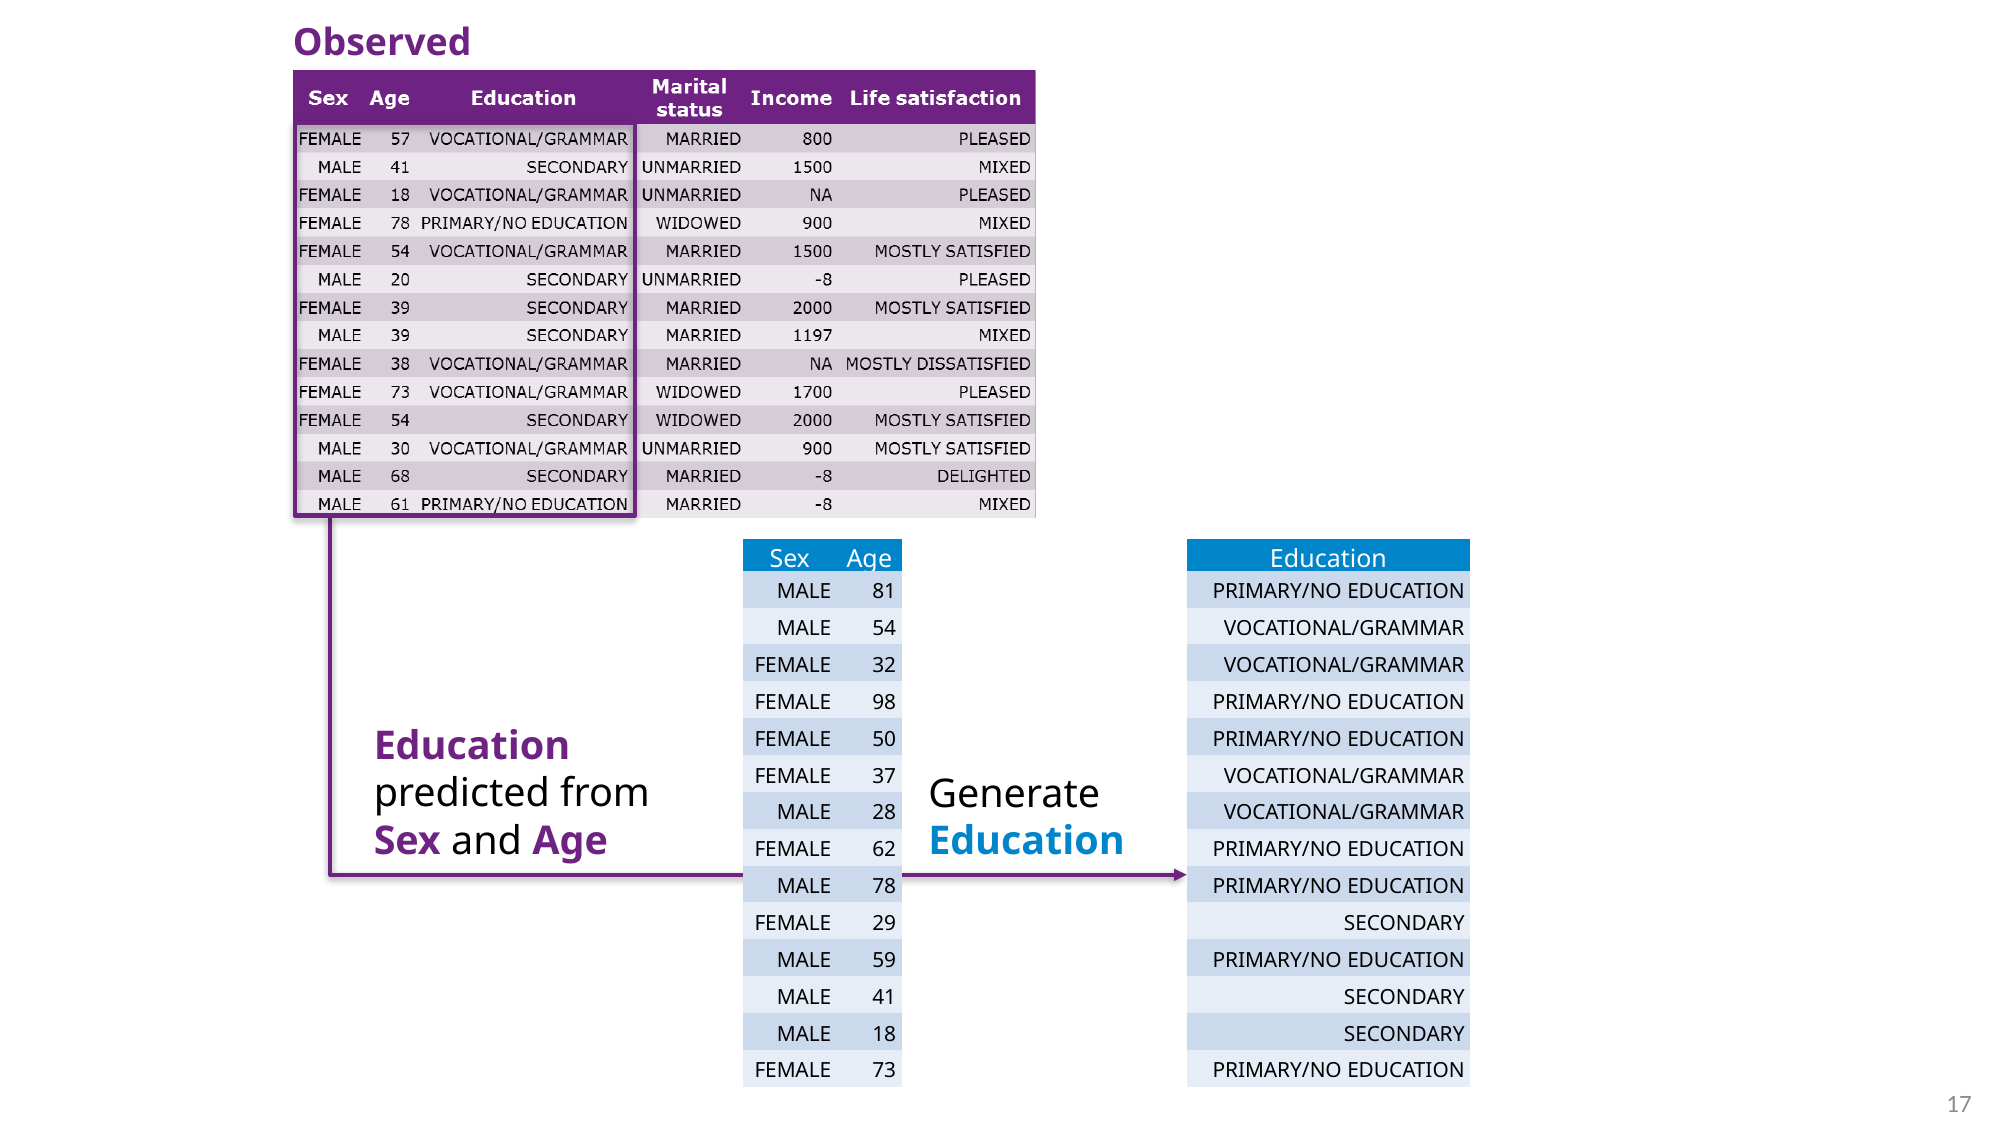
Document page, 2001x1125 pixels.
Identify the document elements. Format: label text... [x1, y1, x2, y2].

table_cell PRIMARY/NO EDUCATION [1187, 1050, 1470, 1087]
text_box Education predicted from Sex and Age [359, 712, 573, 870]
table_cell PRIMARY/NO EDUCATION [1187, 939, 1470, 976]
table_cell VOCATIONAL/GRAMMAR [1187, 755, 1470, 792]
table_cell VOCATIONAL/GRAMMAR [1187, 792, 1470, 829]
table_cell PRIMARY/NO EDUCATION [1187, 866, 1470, 902]
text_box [578, 530, 939, 1124]
table_header Education [1187, 539, 1470, 571]
text_box Generate Education [943, 760, 1175, 870]
table_cell VOCATIONAL/GRAMMAR [1187, 644, 1470, 681]
table_cell SECONDARY [1187, 902, 1470, 939]
table_cell SECONDARY [1187, 1013, 1470, 1050]
text_box 17 [1536, 1072, 1987, 1125]
table_cell PRIMARY/NO EDUCATION [1187, 571, 1470, 608]
table_cell PRIMARY/NO EDUCATION [1187, 829, 1470, 866]
text_box Observed [278, 11, 766, 71]
table_cell VOCATIONAL/GRAMMAR [1187, 608, 1470, 644]
picture [291, 68, 1036, 523]
table_cell PRIMARY/NO EDUCATION [1187, 718, 1470, 755]
table_cell SECONDARY [1187, 976, 1470, 1013]
table_cell PRIMARY/NO EDUCATION [1187, 681, 1470, 718]
